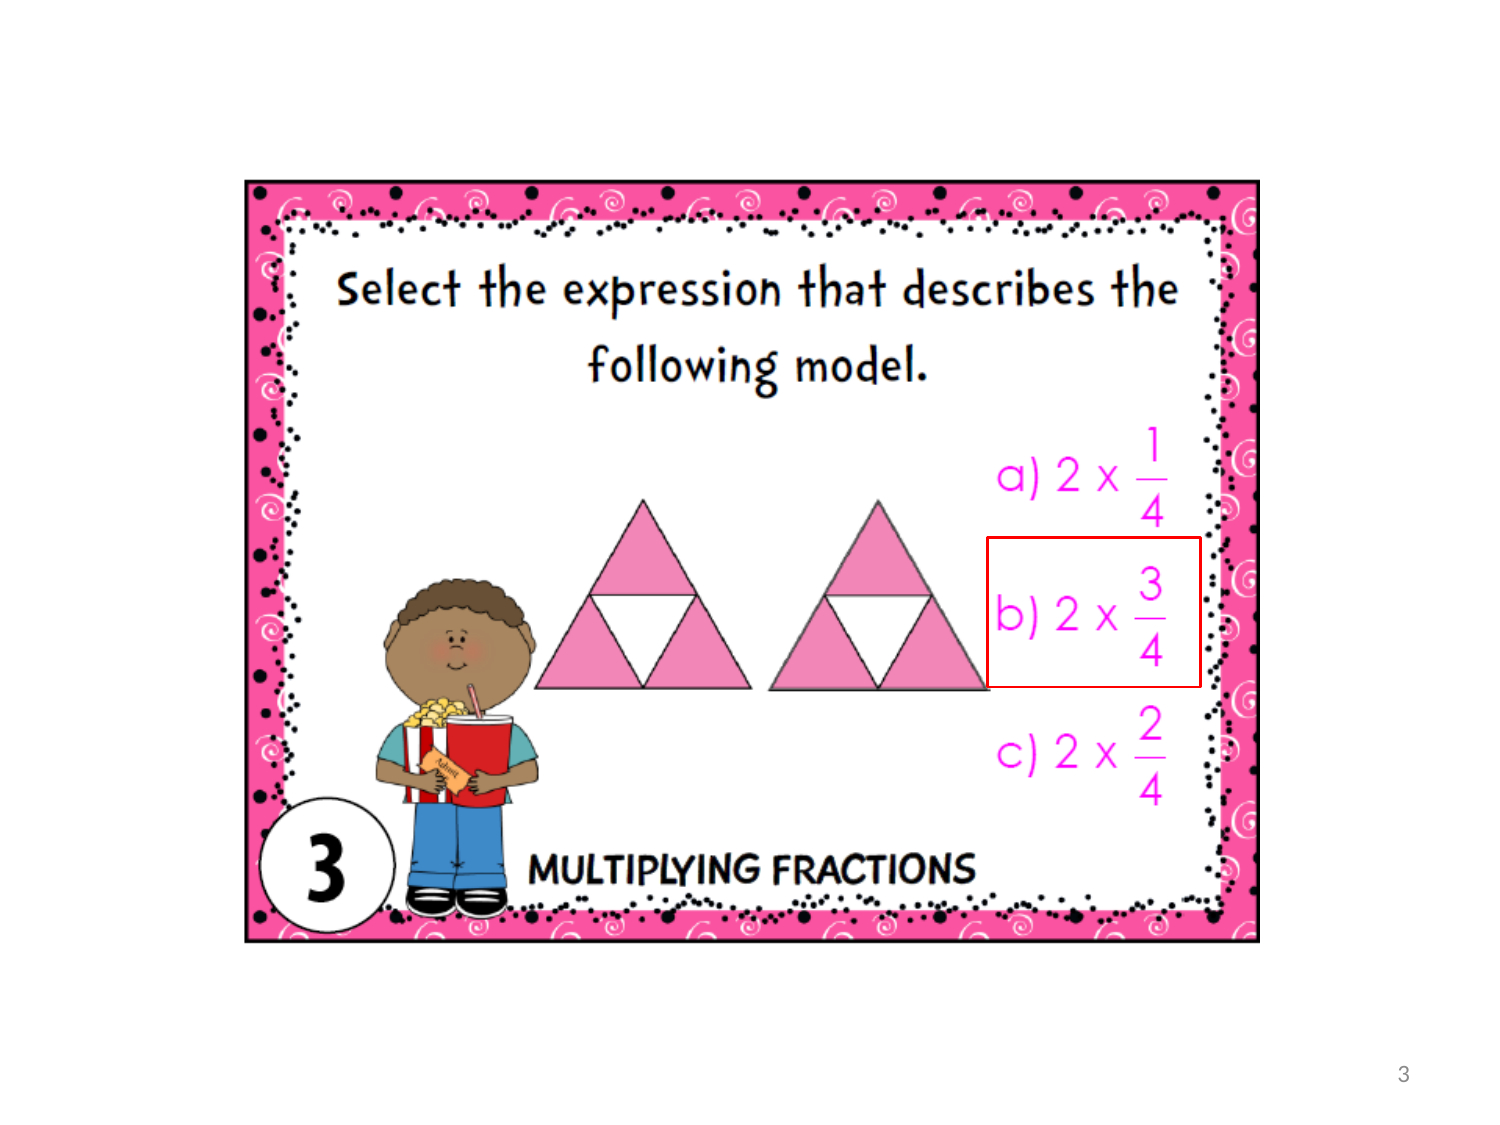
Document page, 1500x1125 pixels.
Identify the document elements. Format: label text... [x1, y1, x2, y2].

picture [240, 177, 1260, 948]
slide_number 3 [1074, 1042, 1425, 1103]
